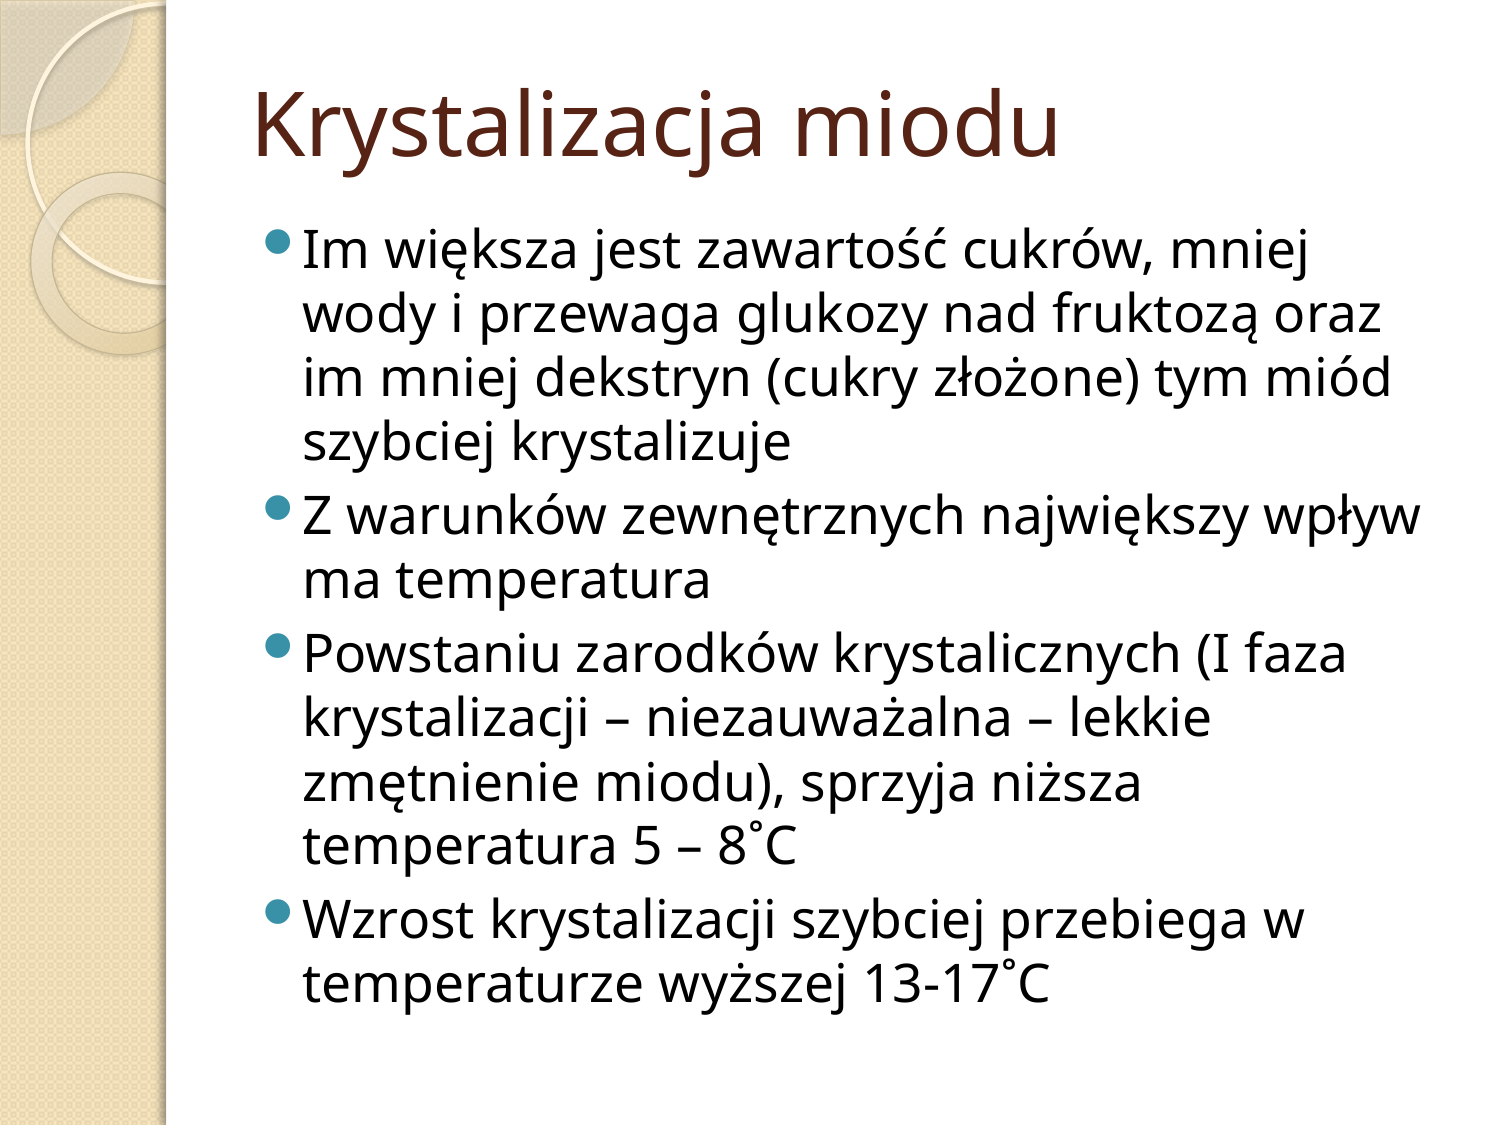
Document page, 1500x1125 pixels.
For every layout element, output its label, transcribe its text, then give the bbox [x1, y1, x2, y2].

list Im większa jest zawartość cukrów, mniej wody i przewaga glukozy nad fruktozą oraz im mniej dekstryn (cukry złożone) tym miód szybciej krystalizuje Z warunków zewnętrznych największy wpływ ma temperatura Powstaniu zarodków krystalicznych (I faza krystalizacji – niezauważalna – lekkie zmętnienie miodu), sprzyja niższa temperatura 5 – 8˚C Wzrost krystalizacji szybciej przebiega w temperaturze wyższej 13-17˚C [235, 208, 1466, 1025]
title Krystalizacja miodu [235, 45, 1466, 197]
